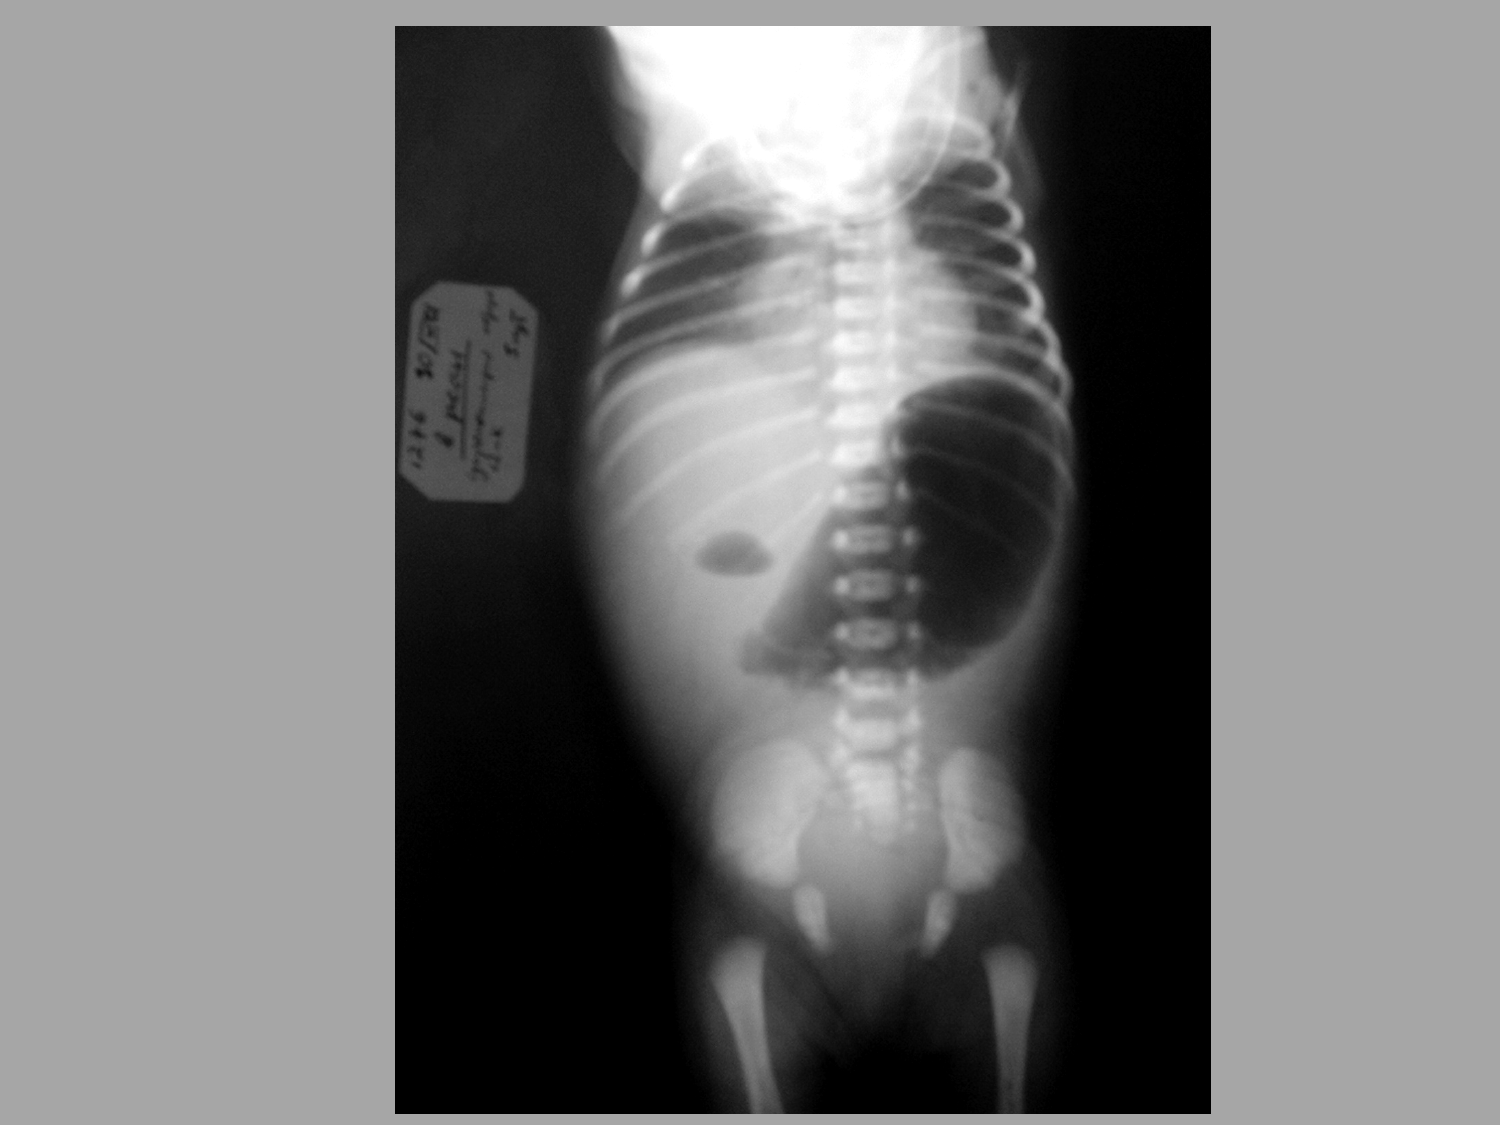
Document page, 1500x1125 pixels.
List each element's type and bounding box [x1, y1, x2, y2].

list [395, 26, 1211, 1114]
